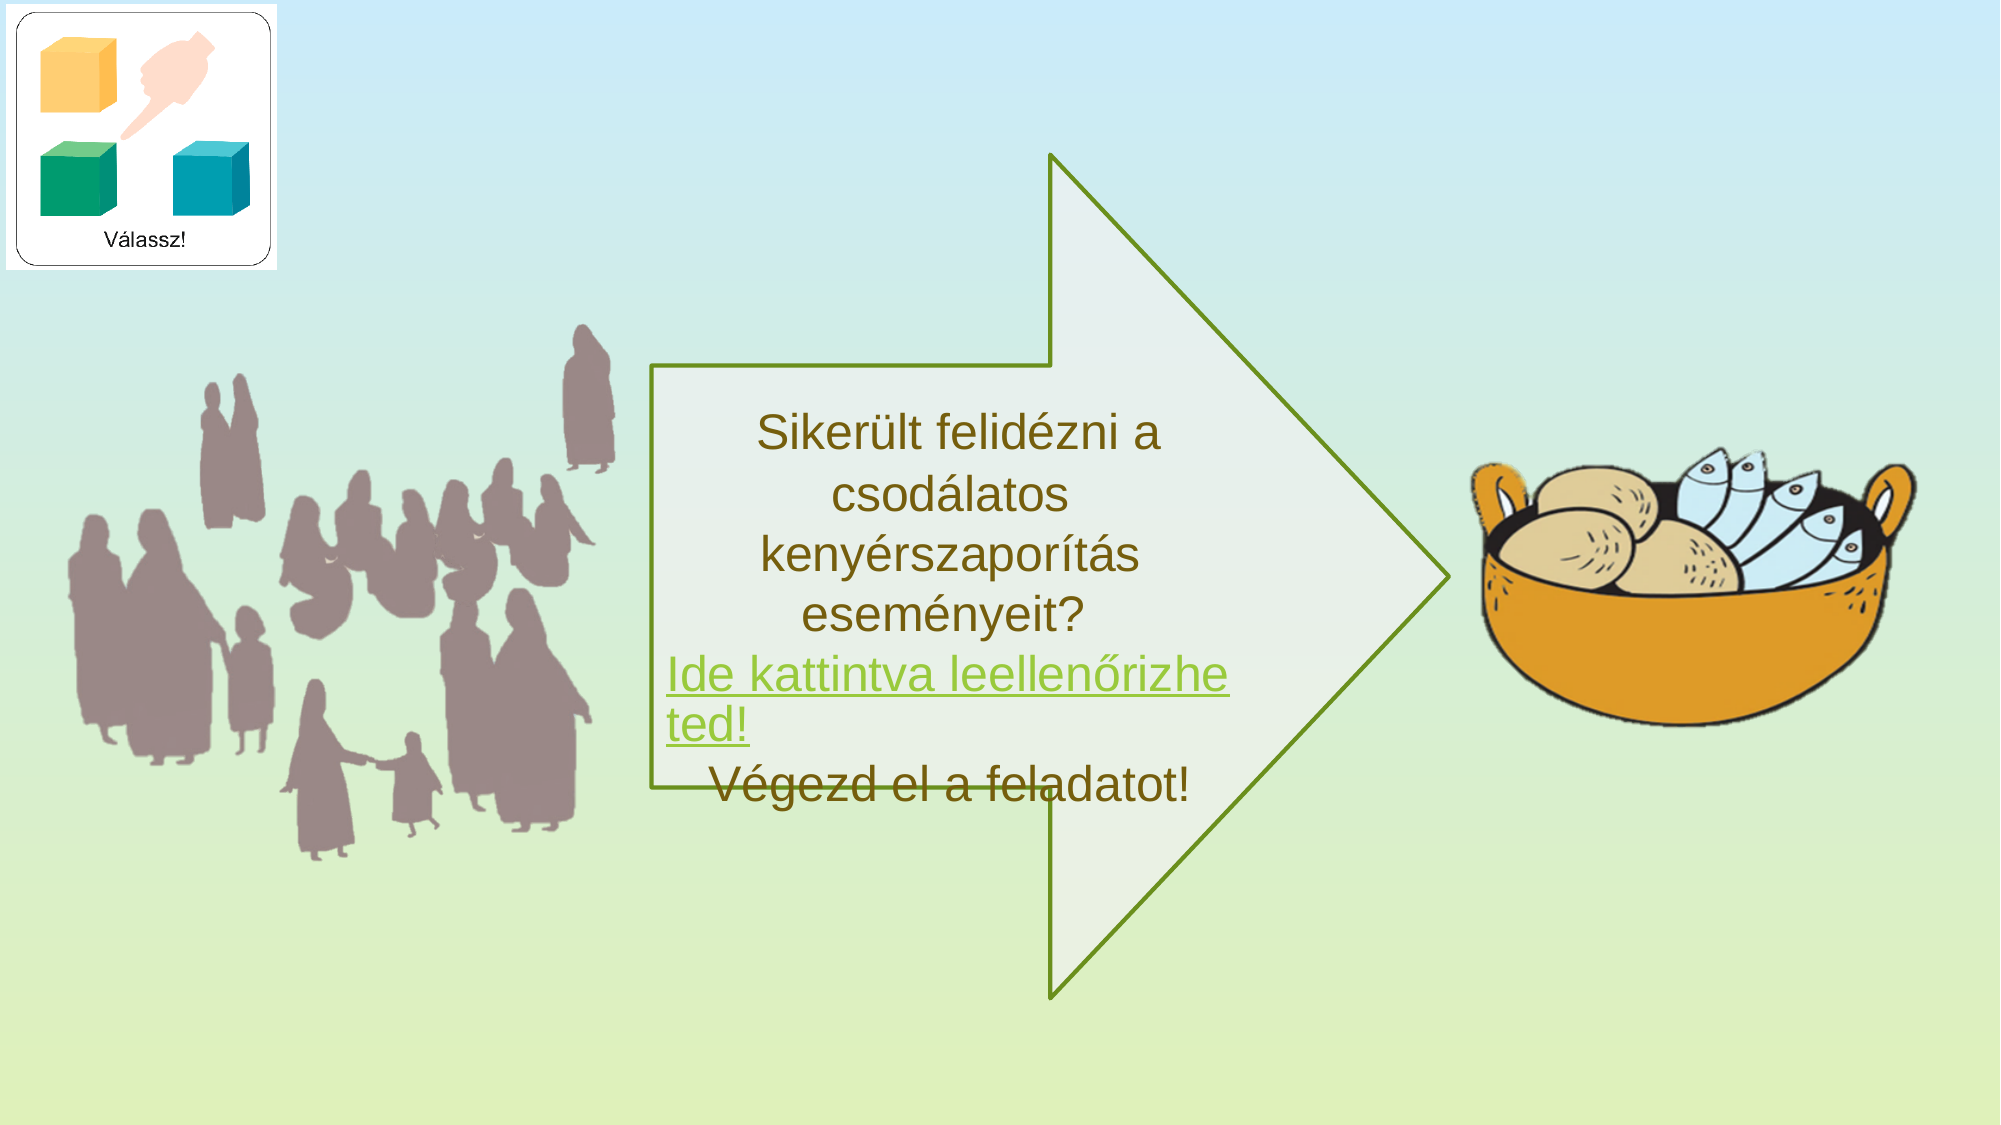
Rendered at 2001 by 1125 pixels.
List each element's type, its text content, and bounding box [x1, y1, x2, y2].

picture [1440, 408, 1937, 751]
text_box Sikerült felidézni a csodálatos kenyérszaporítás eseményeit? Ide kattintva leellenőrizheted! Végezd el a feladatot! [957, 152, 1440, 1001]
picture [0, 4, 957, 953]
